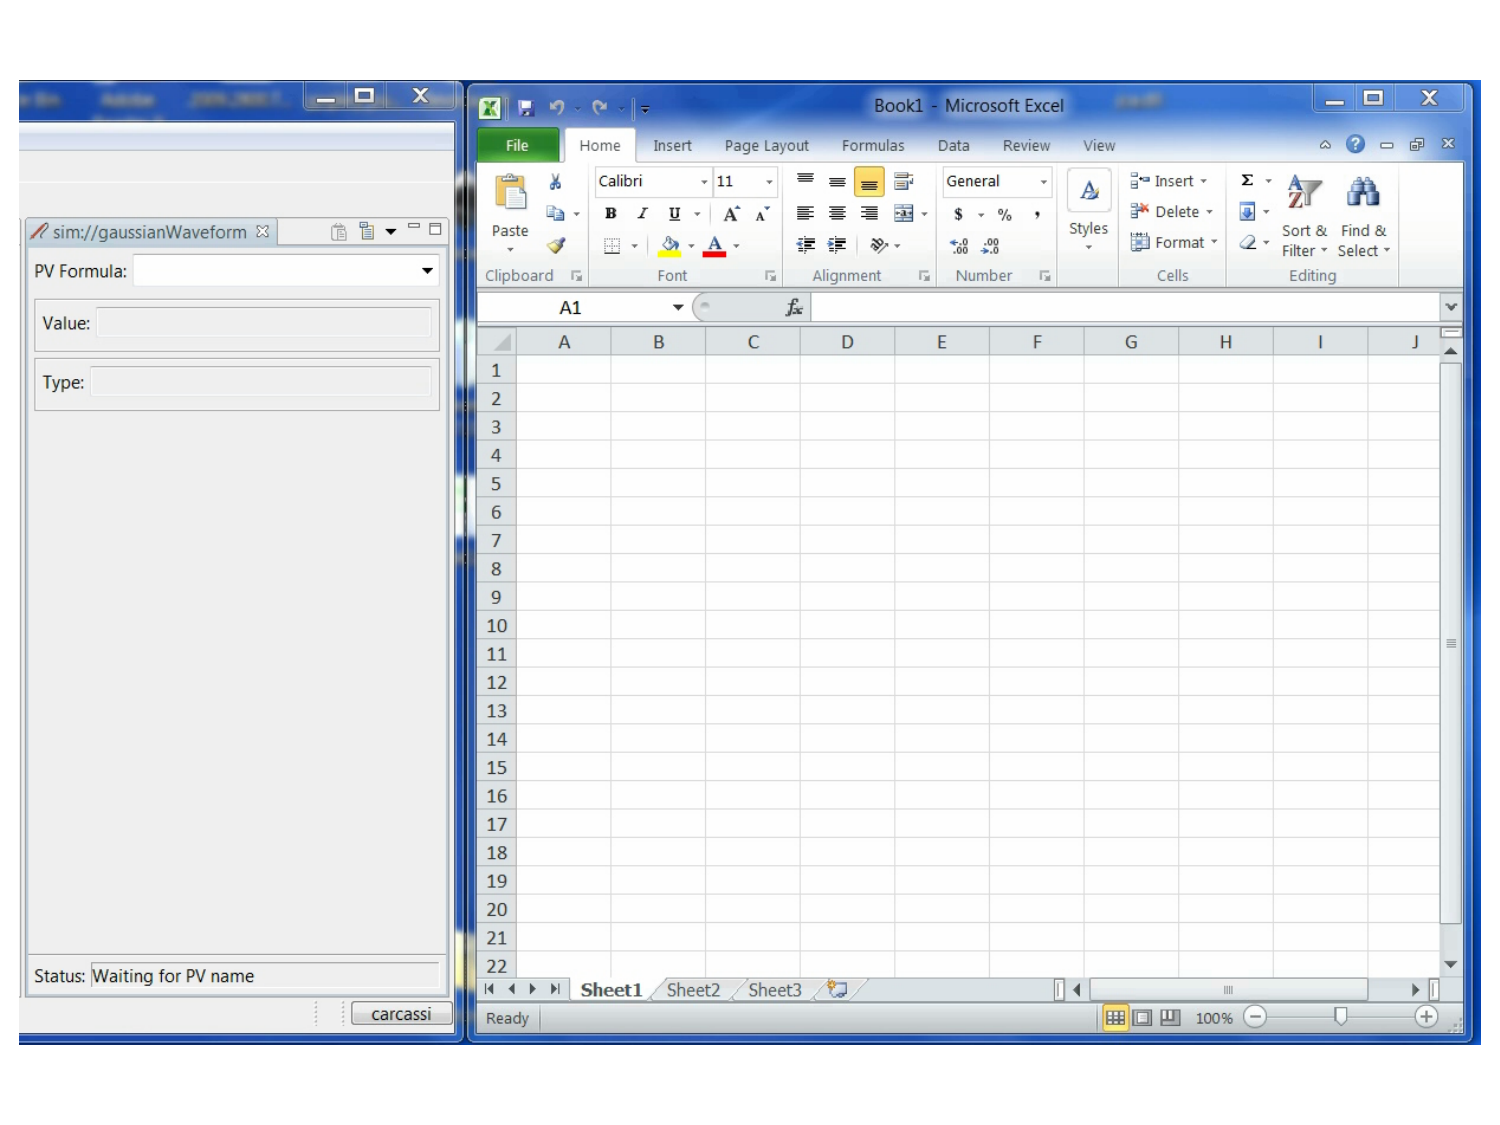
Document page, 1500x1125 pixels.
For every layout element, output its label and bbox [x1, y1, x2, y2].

text_box [18, 79, 1482, 1046]
